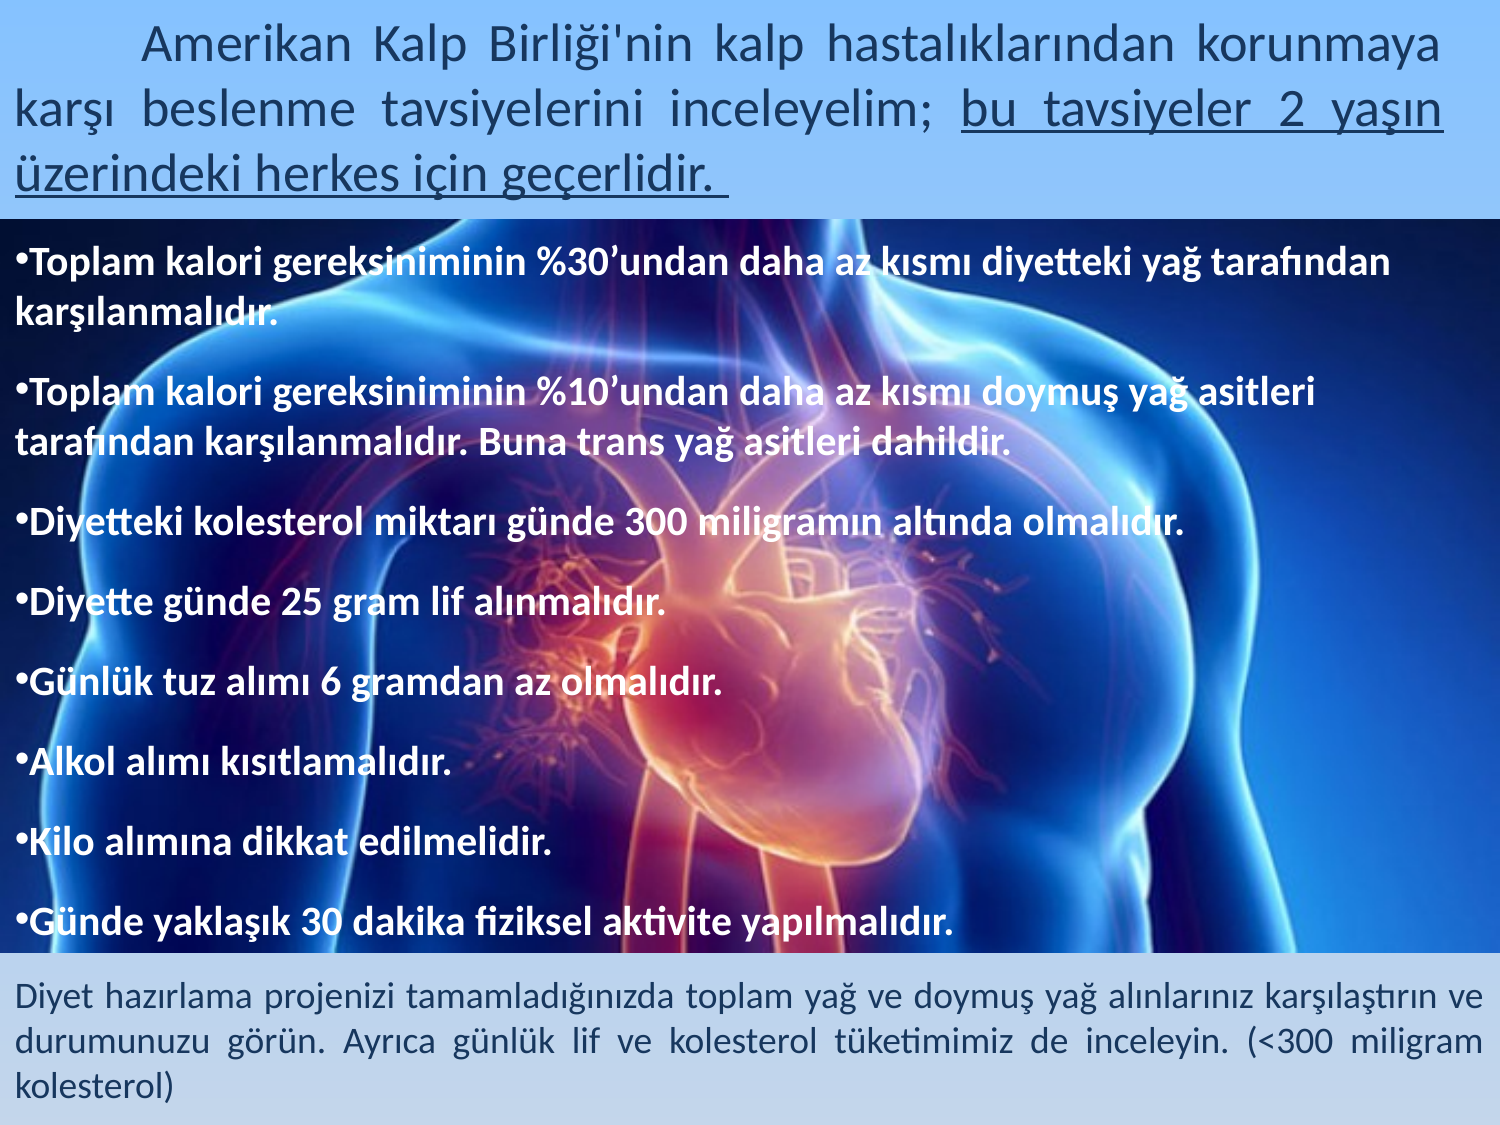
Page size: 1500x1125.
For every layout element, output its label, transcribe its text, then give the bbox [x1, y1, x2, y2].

picture [0, 219, 1500, 953]
text_box Amerikan Kalp Birliği'nin kalp hastalıklarından korunmaya karşı beslenme tavsiyelerini inceleyelim; bu tavsiyeler 2 yaşın üzerindeki herkes için geçerlidir. [0, 0, 1459, 210]
text_box Diyet hazırlama projenizi tamamladığınızda toplam yağ ve doymuş yağ alınlarınız karşılaştırın ve durumunuzu görün. Ayrıca günlük lif ve kolesterol tüketimimiz de inceleyin. (<300 miligram kolesterol) [0, 964, 1500, 1114]
